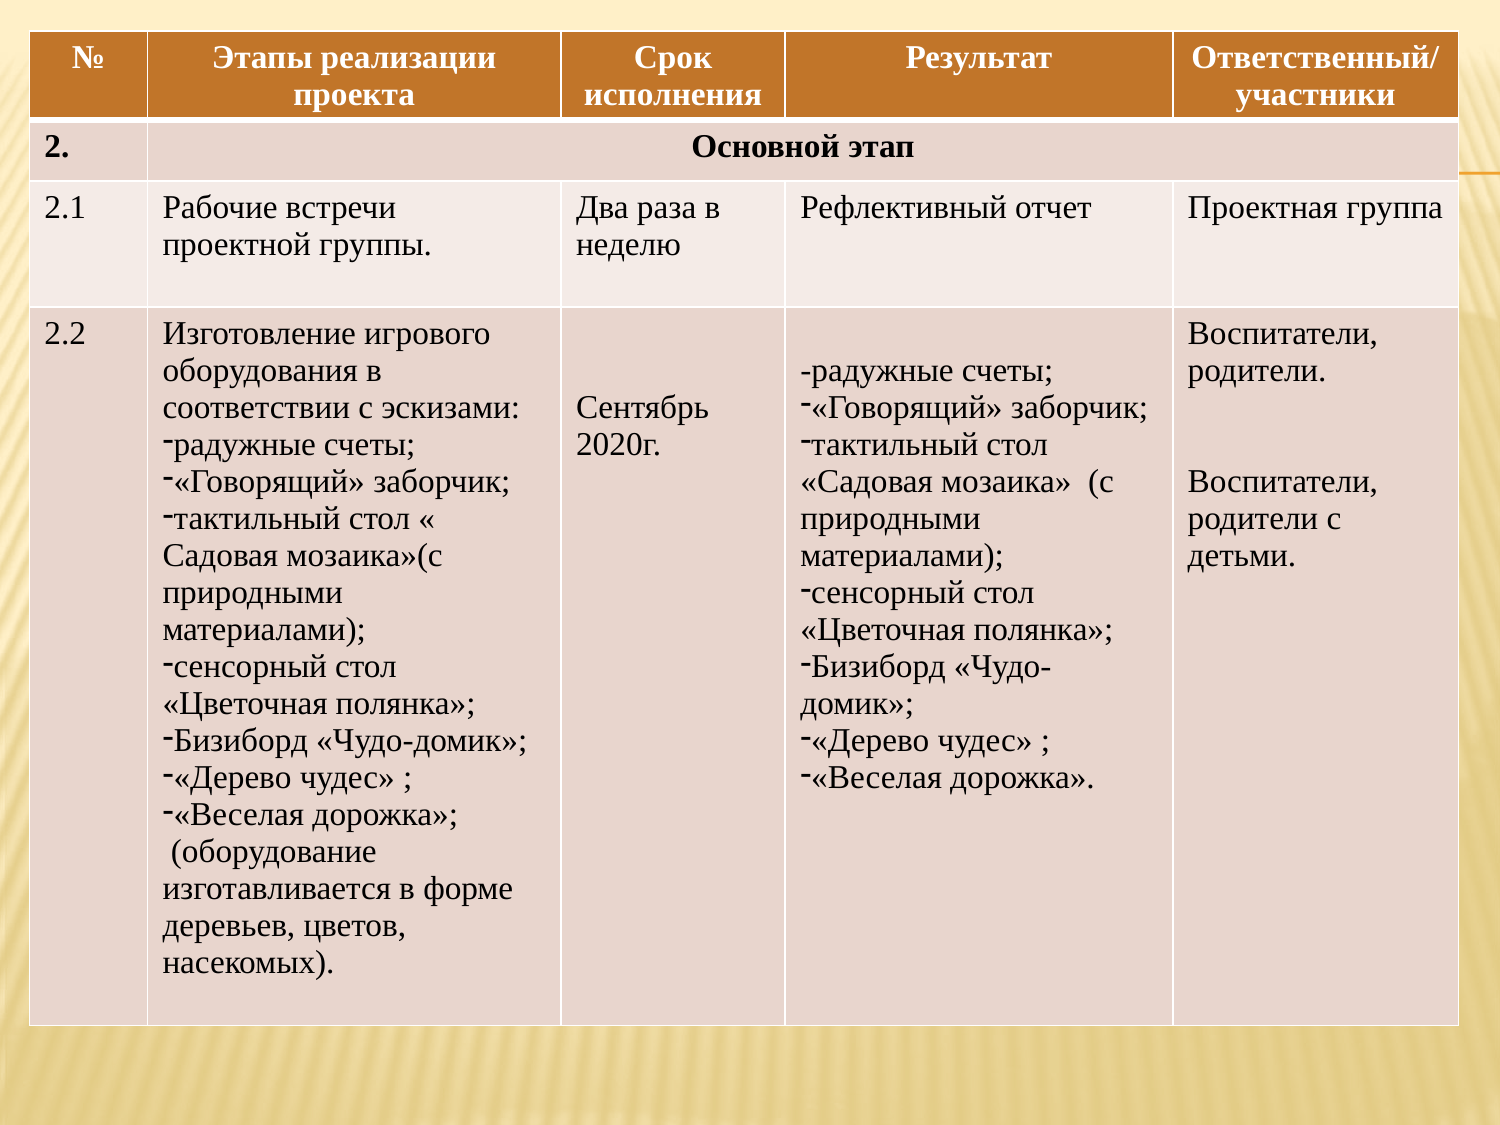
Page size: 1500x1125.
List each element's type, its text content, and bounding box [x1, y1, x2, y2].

table_cell Проектная группа [1174, 182, 1458, 306]
table_cell 2.2 [30, 308, 147, 1025]
table_header Срок исполнения [562, 32, 784, 117]
table_header Этапы реализации проекта [148, 32, 560, 117]
table_cell Рабочие встречи проектной группы. [148, 182, 560, 306]
table_cell -радужные счеты; «Говорящий» заборчик; тактильный стол «Садовая мозаика» (с природными материалами); сенсорный стол «Цветочная полянка»; Бизиборд «Чудо-домик»; «Дерево чудес» ; «Веселая дорожка». [786, 308, 1172, 1025]
table_cell Рефлективный отчет [786, 182, 1172, 306]
table_cell 2. [30, 123, 147, 180]
table_cell 2.1 [30, 182, 147, 306]
table_cell Два раза в неделю [562, 182, 784, 306]
table_cell Воспитатели, родители. Воспитатели, родители с детьми. [1174, 308, 1458, 1025]
table_cell Сентябрь 2020г. [562, 308, 784, 1025]
table_header № [30, 32, 147, 117]
table_header Результат [786, 32, 1172, 117]
table_cell Основной этап [148, 123, 1458, 180]
table_cell Изготовление игрового оборудования в соответствии с эскизами: радужные счеты; «Говорящий» заборчик; тактильный стол « Садовая мозаика»(с природными материалами); сенсорный стол «Цветочная полянка»; Бизиборд «Чудо-домик»; «Дерево чудес» ; «Веселая дорожка»; (оборудование изготавливается в форме деревьев, цветов, насекомых). [148, 308, 560, 1025]
table_header Ответственный/ участники [1174, 32, 1458, 117]
